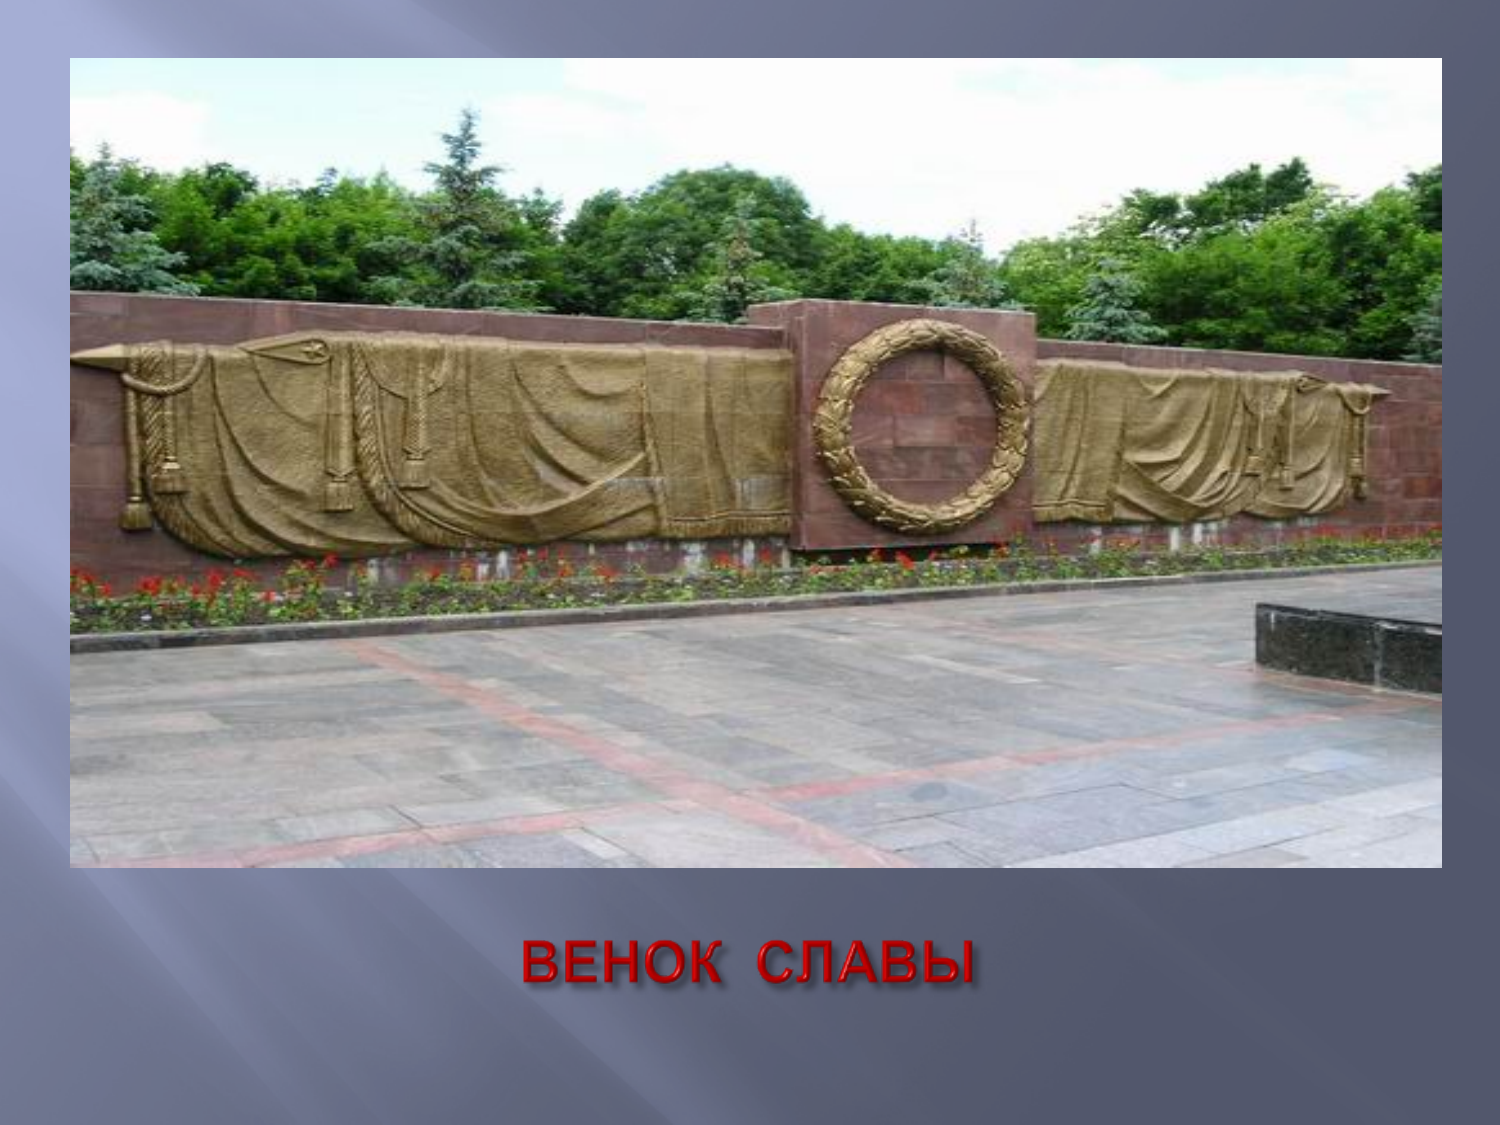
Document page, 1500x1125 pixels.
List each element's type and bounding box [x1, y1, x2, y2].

picture [70, 58, 1442, 868]
title [73, 900, 1427, 1022]
